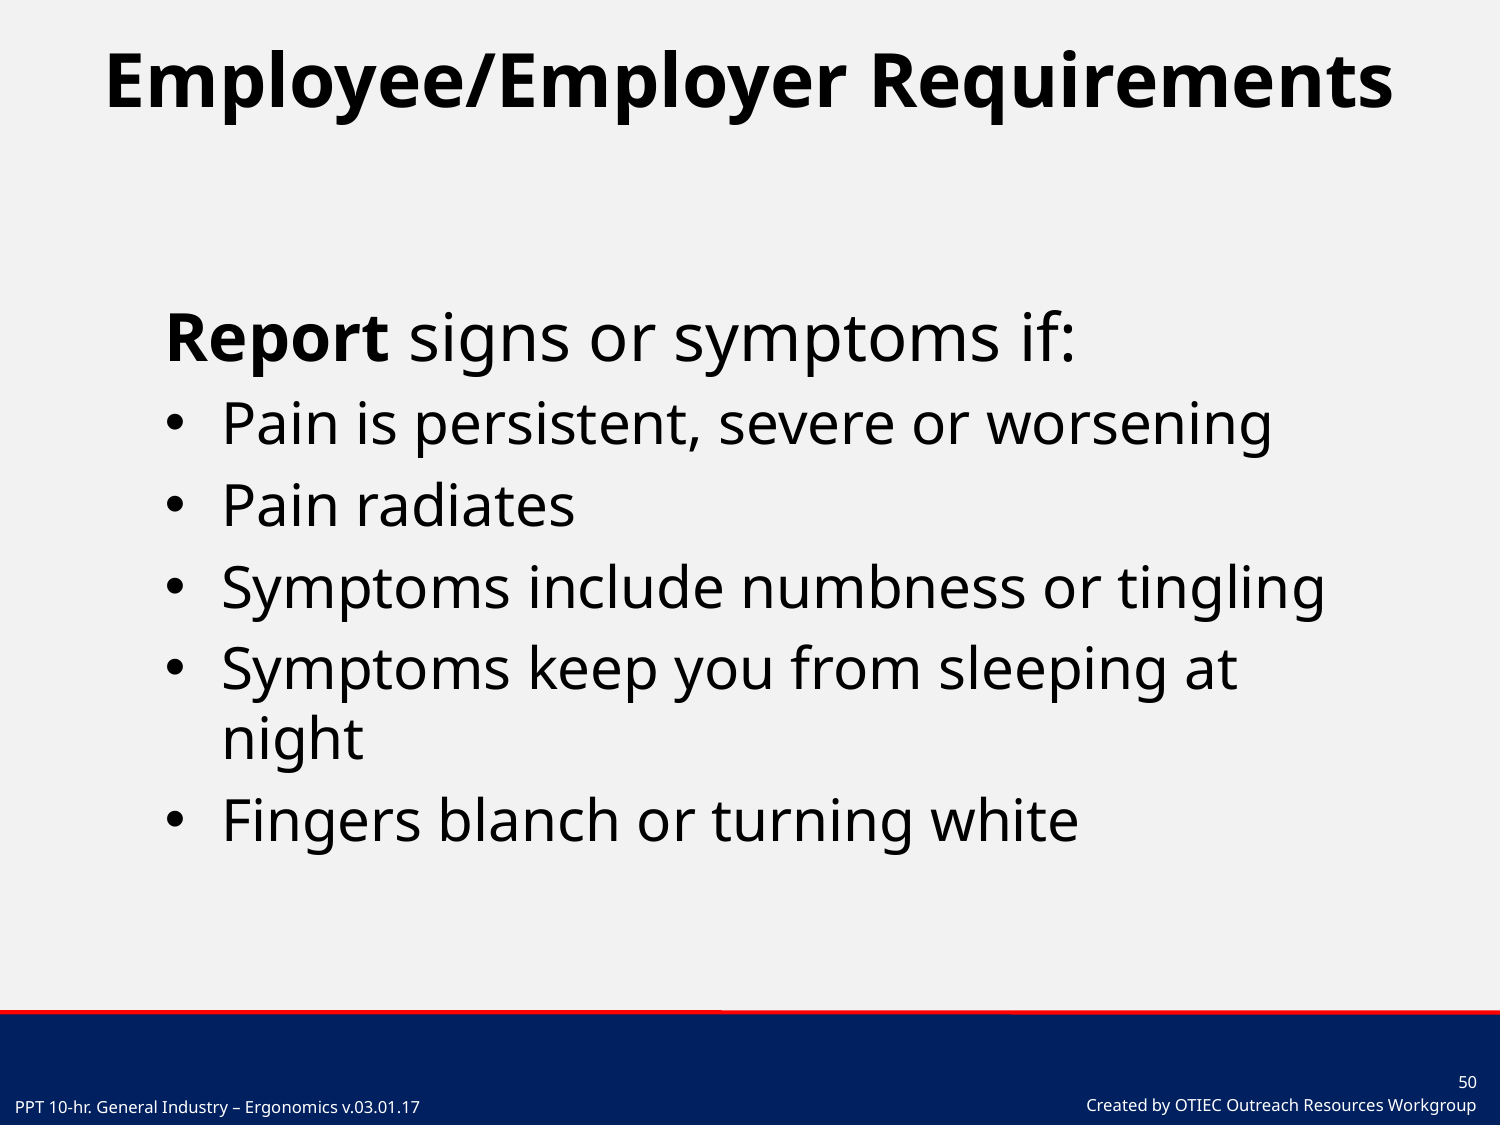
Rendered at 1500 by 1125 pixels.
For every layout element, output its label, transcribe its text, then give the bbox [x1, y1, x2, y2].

title Employee/Employer Requirements [75, 24, 1425, 213]
list Report signs or symptoms if: Pain is persistent, severe or worsening Pain radiates Symptoms include numbness or tingling Symptoms keep you from sleeping at night Fingers blanch or turning white [150, 287, 1350, 913]
